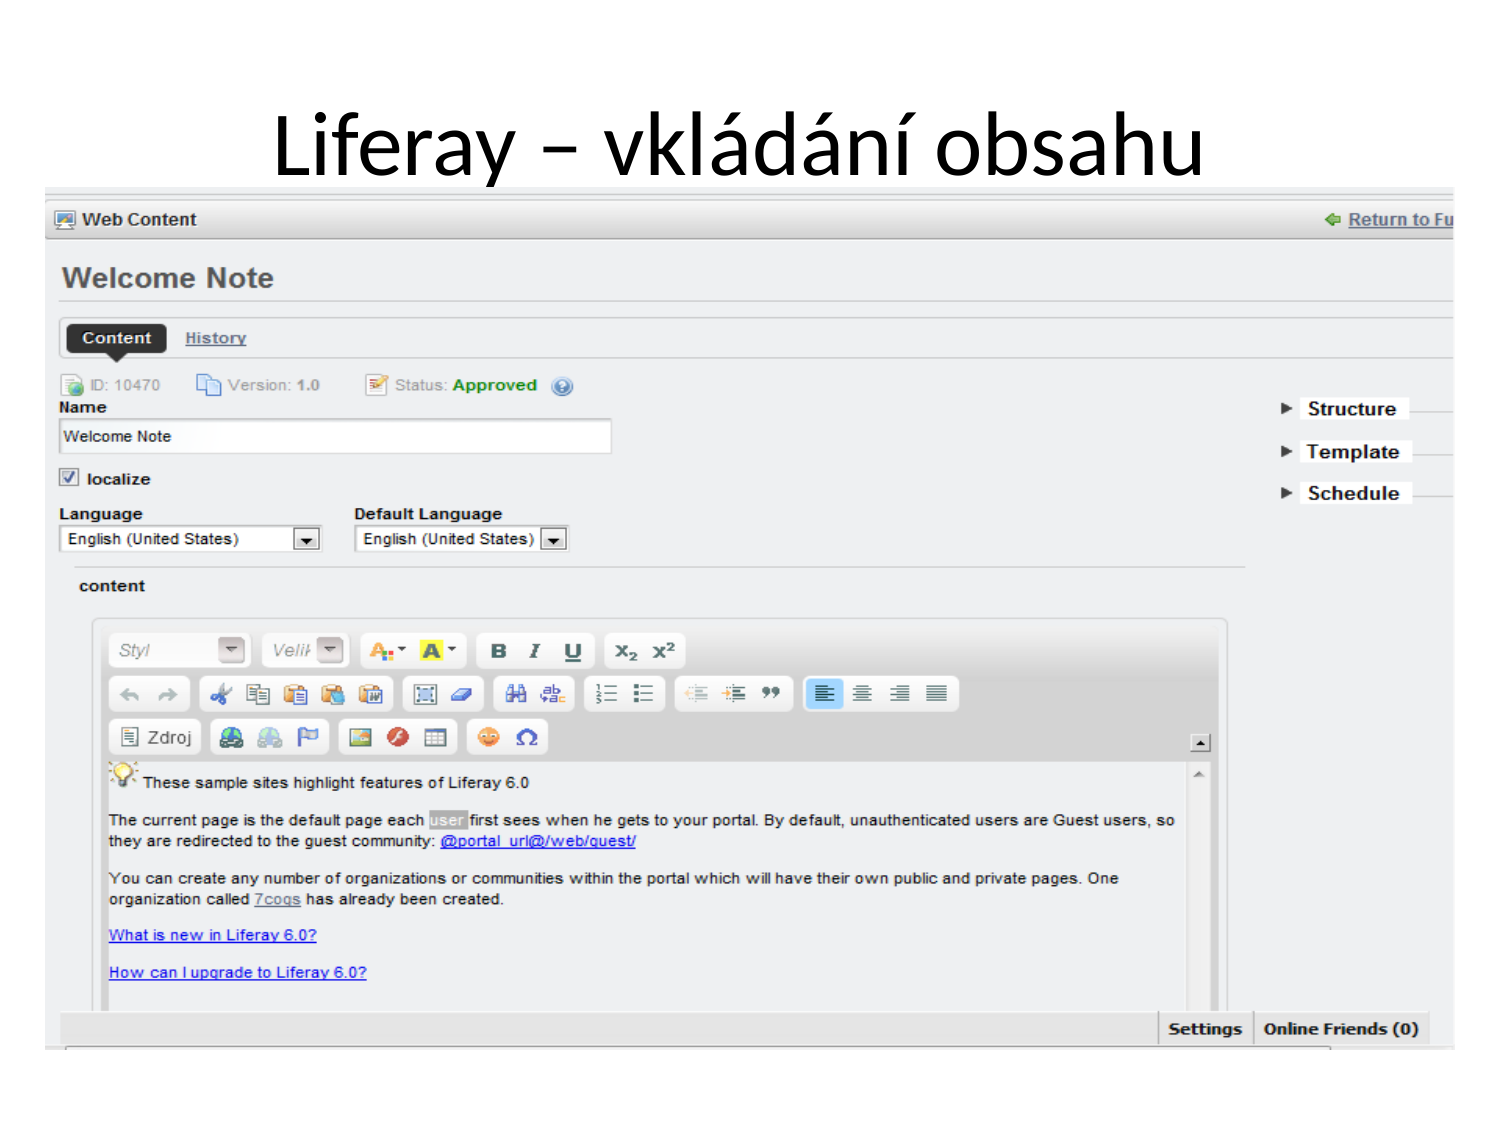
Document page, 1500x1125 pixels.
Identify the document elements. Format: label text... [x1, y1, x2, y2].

title Liferay – vkládání obsahu [75, 45, 1425, 185]
picture [45, 187, 1455, 1050]
